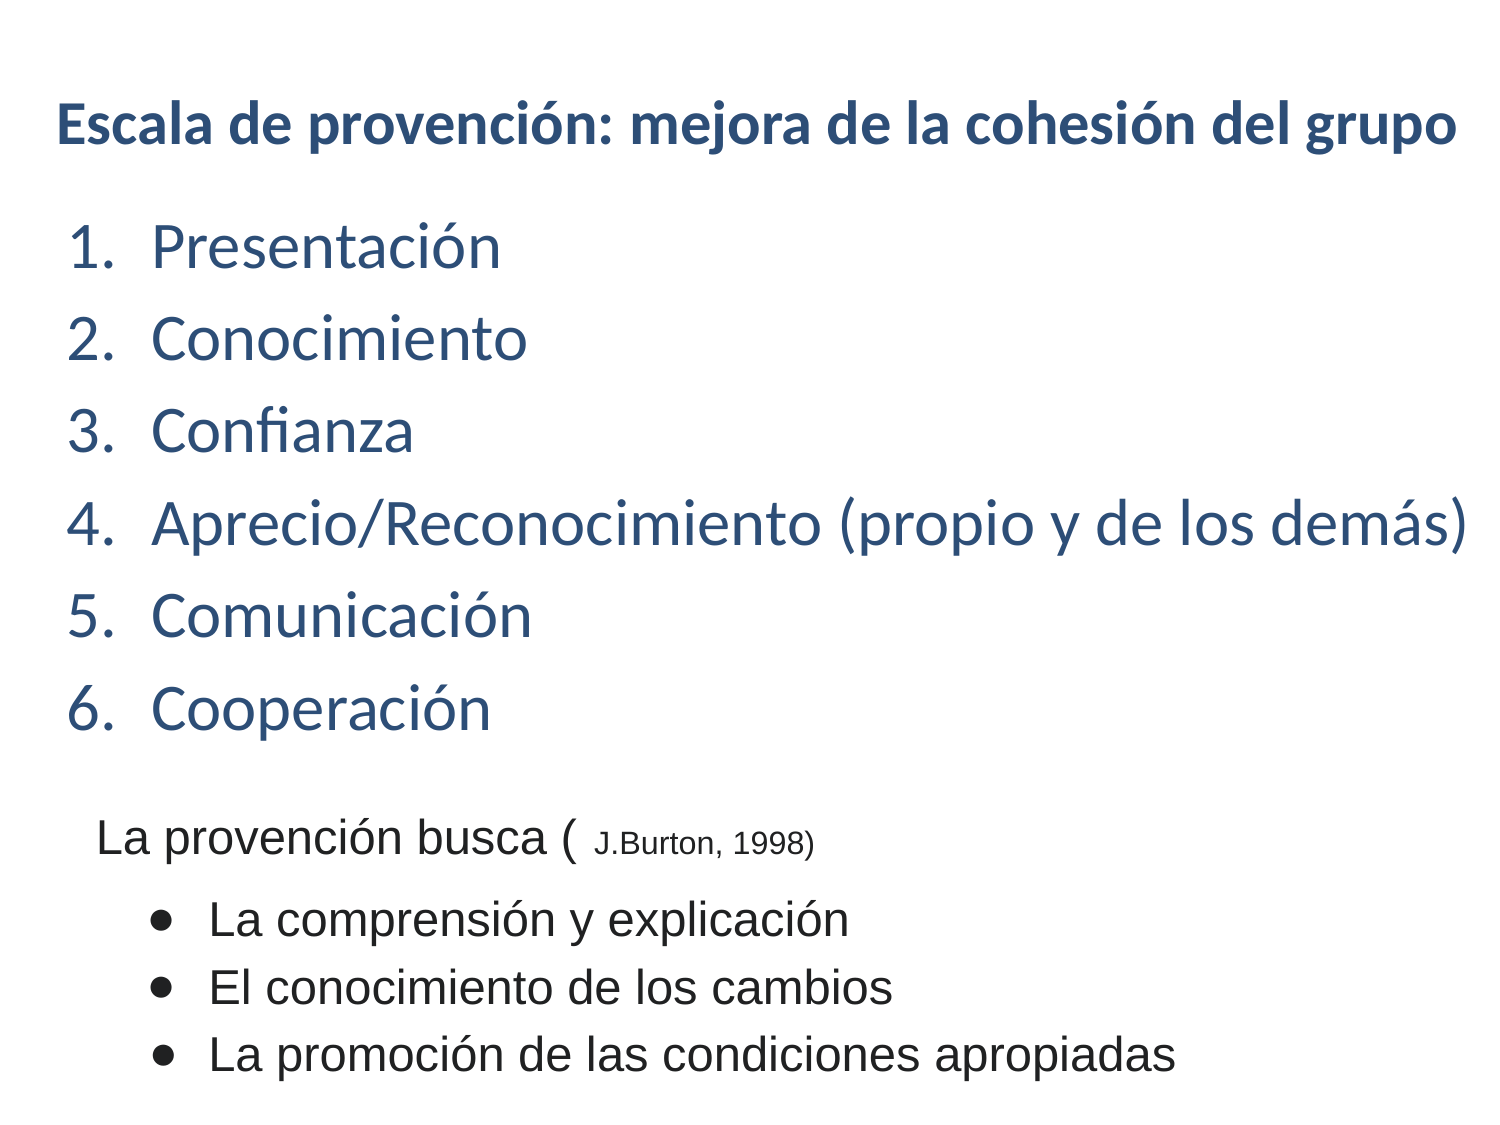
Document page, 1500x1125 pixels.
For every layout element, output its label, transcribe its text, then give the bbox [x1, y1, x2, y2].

list Presentación Conocimiento Confianza Aprecio/Reconocimiento (propio y de los demás) Comunicación Cooperación [51, 193, 1500, 734]
text_box La provención busca ( J.Burton, 1998) La comprensión y explicación El conocimiento de los cambios La promoción de las condiciones apropiadas [80, 769, 1368, 1097]
title Escala de provención: mejora de la cohesión del grupo [35, 44, 1481, 194]
